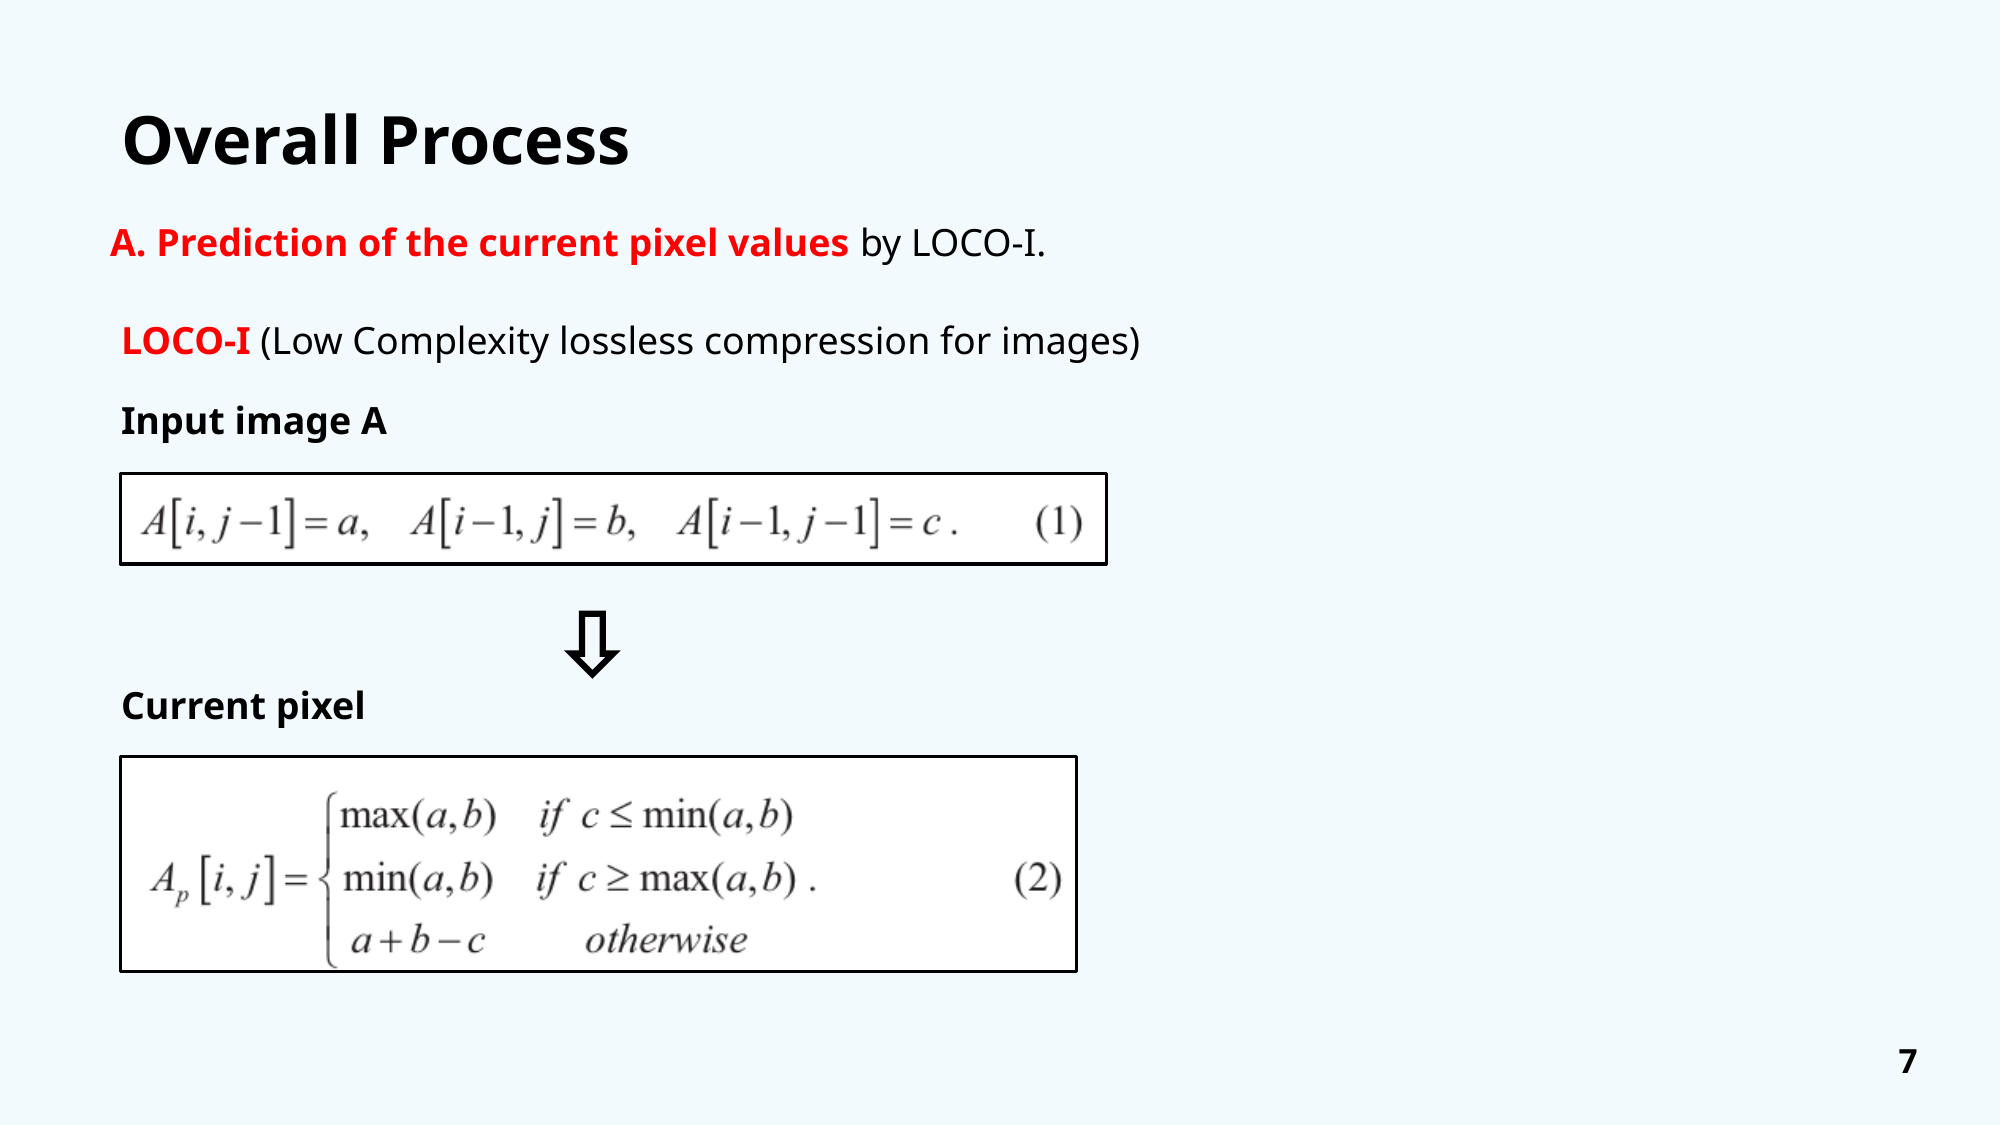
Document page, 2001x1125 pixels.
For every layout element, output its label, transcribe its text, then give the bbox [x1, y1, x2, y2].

text_box LOCO-I (Low Complexity lossless compression for images) [106, 309, 1213, 370]
text_box Input image A [106, 389, 432, 450]
picture [121, 474, 1105, 563]
picture [121, 758, 1076, 970]
slide_number 7 [1881, 1033, 1933, 1094]
text_box [569, 612, 616, 676]
text_box Overall Process [106, 90, 655, 186]
text_box A. Prediction of the current pixel values by LOCO-I. [95, 211, 1062, 272]
